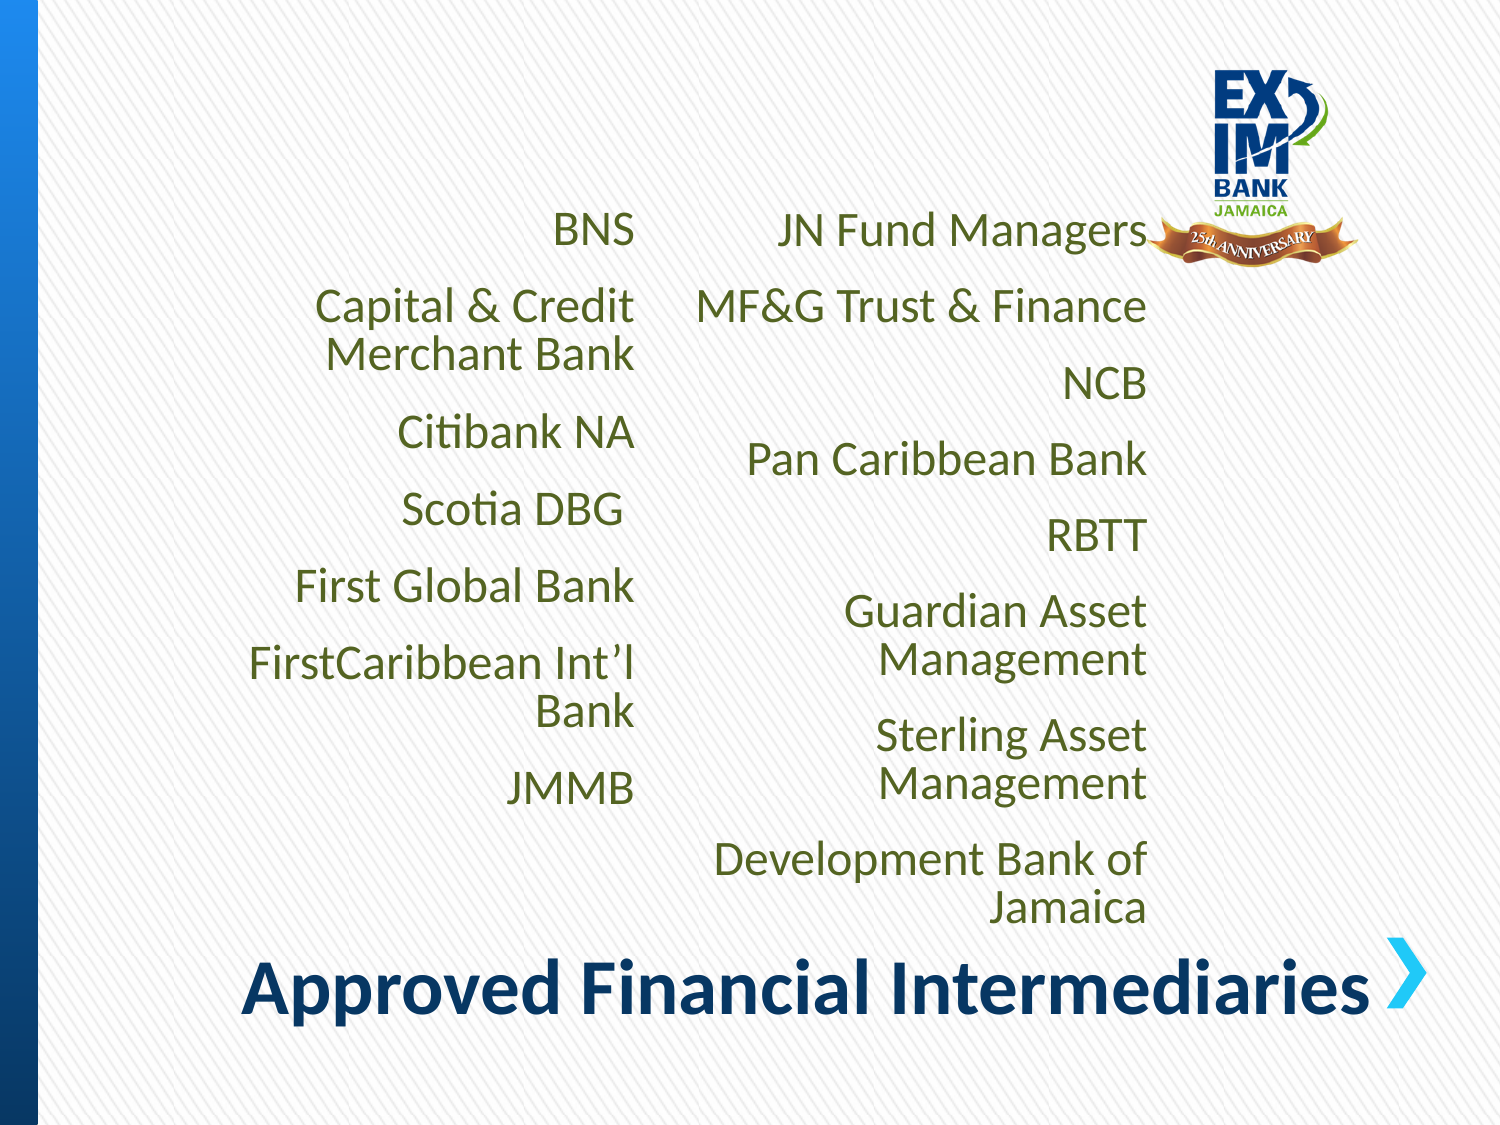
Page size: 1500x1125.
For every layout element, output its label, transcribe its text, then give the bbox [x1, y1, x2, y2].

list JN Fund Managers MF&G Trust & Finance NCB Pan Caribbean Bank RBTT Guardian Asset Management Sterling Asset Management Development Bank of Jamaica [624, 201, 1163, 849]
picture [1137, 62, 1371, 276]
title Approved Financial Intermediaries [200, 849, 1388, 1038]
list BNS Capital & Credit Merchant Bank Citibank NA Scotia DBG First Global Bank FirstCaribbean Int’l Bank JMMB [125, 200, 650, 1033]
